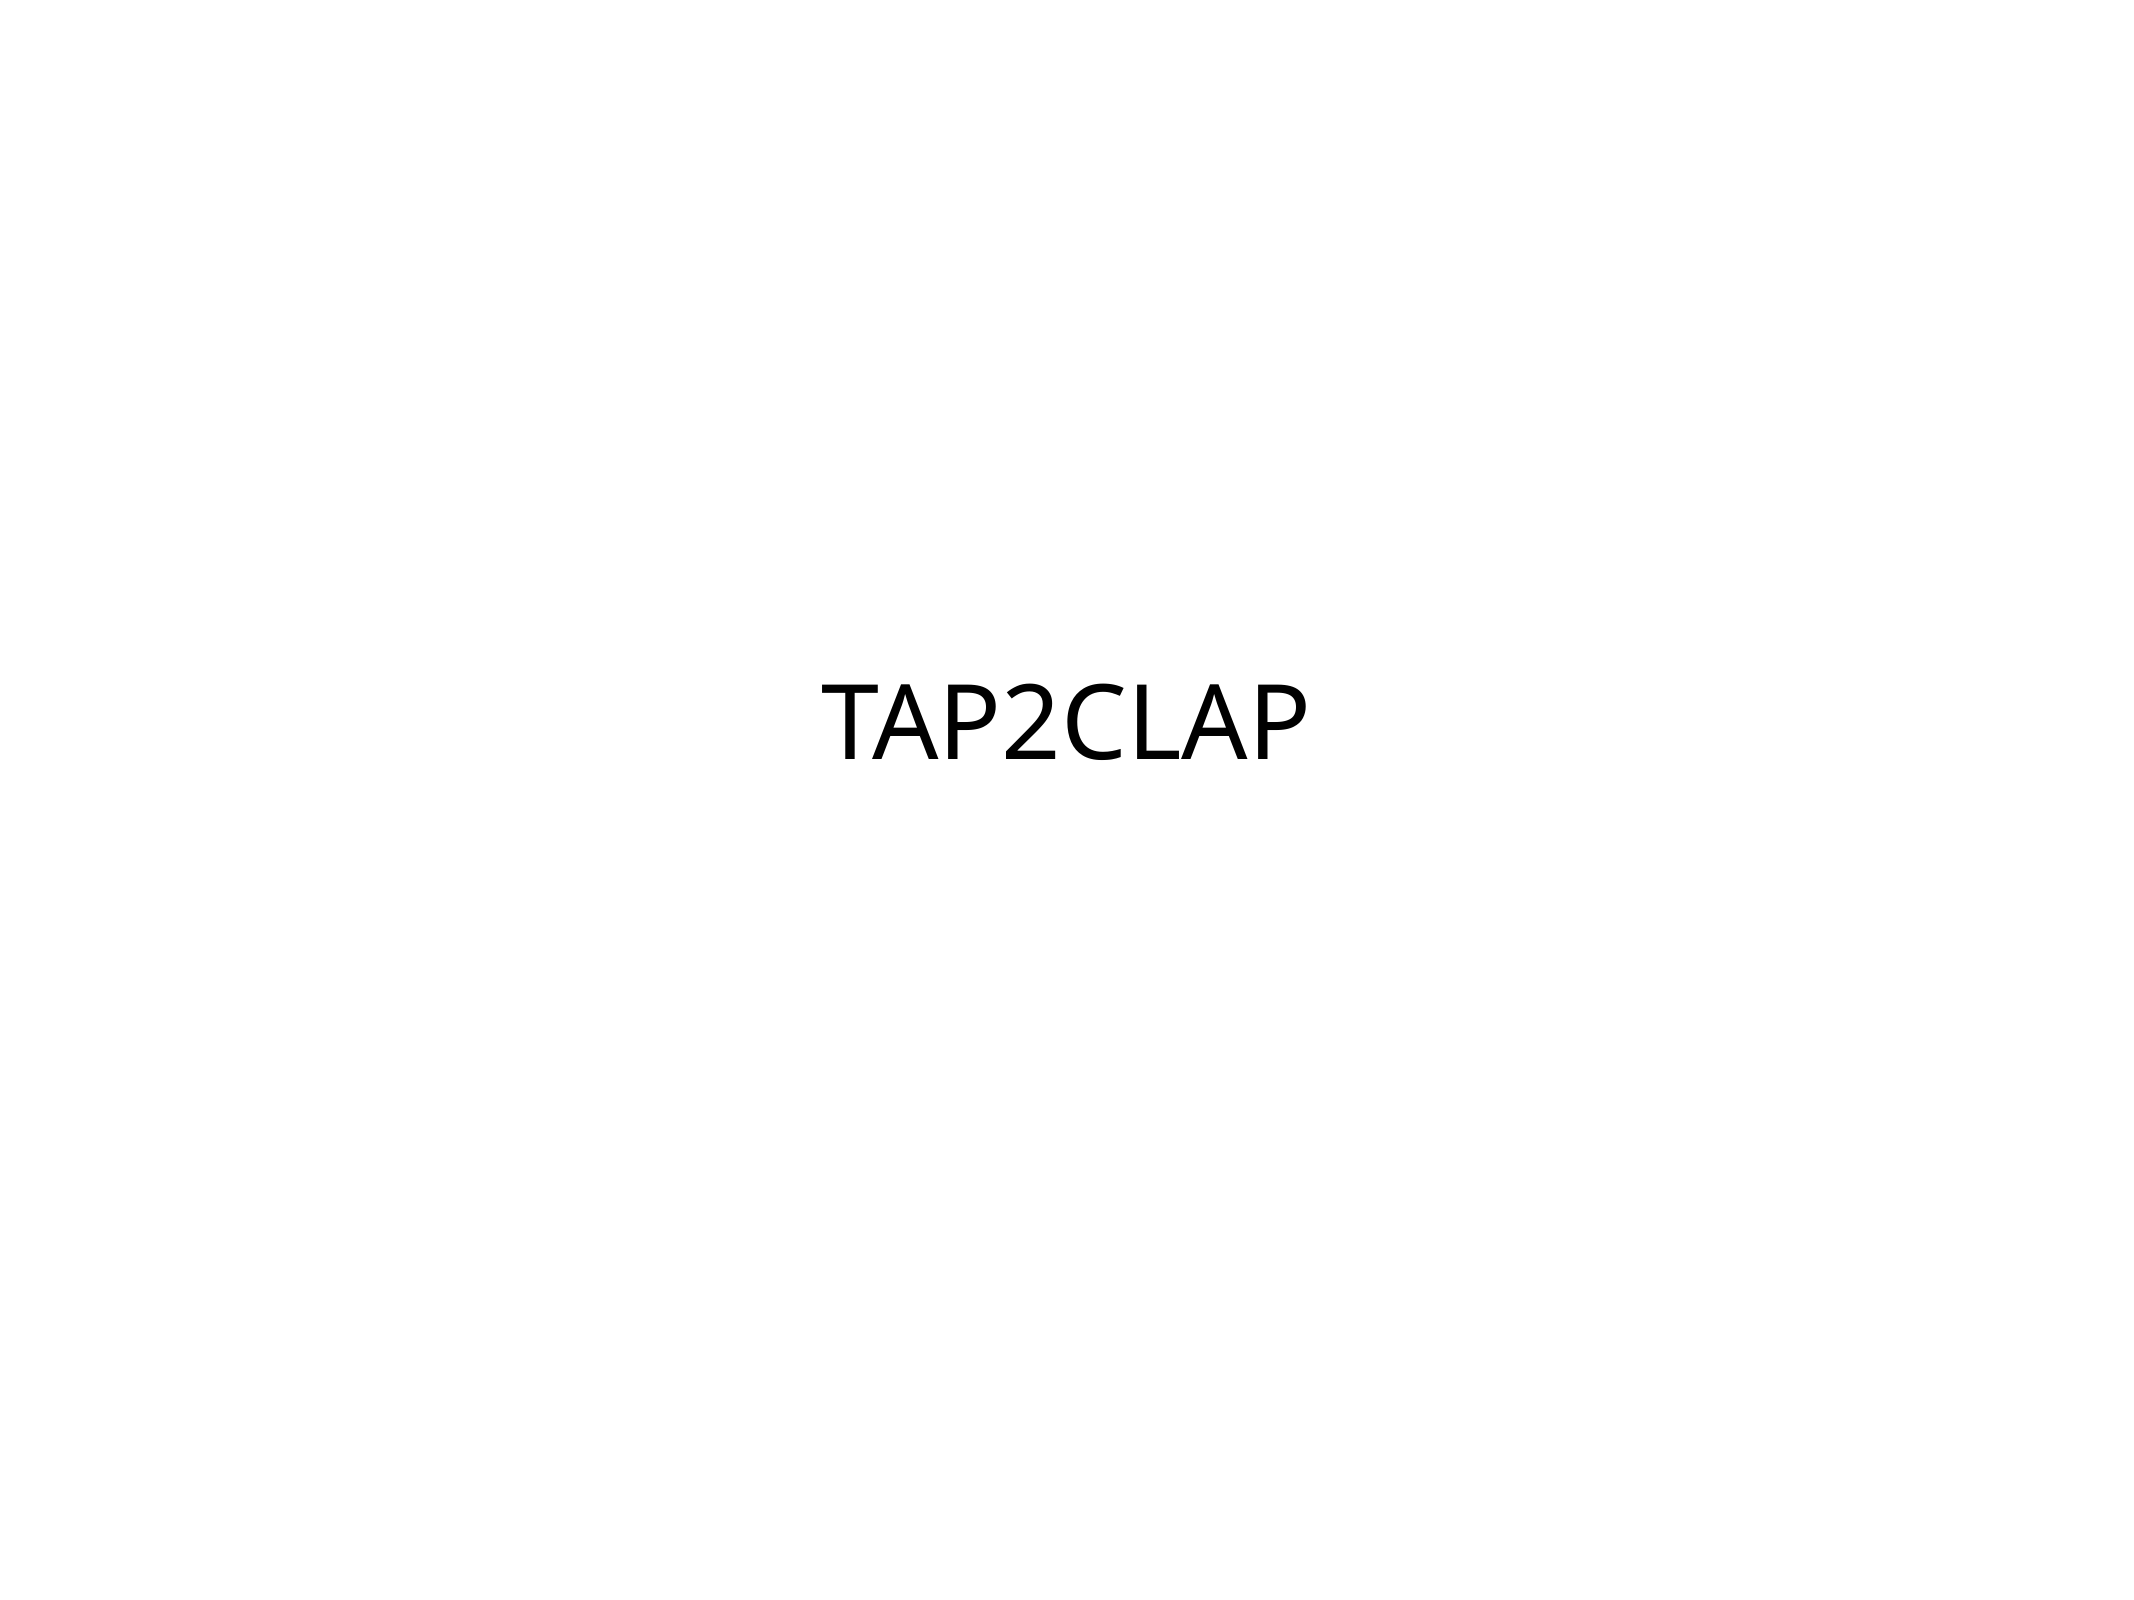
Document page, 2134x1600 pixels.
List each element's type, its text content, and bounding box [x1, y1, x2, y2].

text_box TAP2CLAP [813, 647, 1321, 789]
